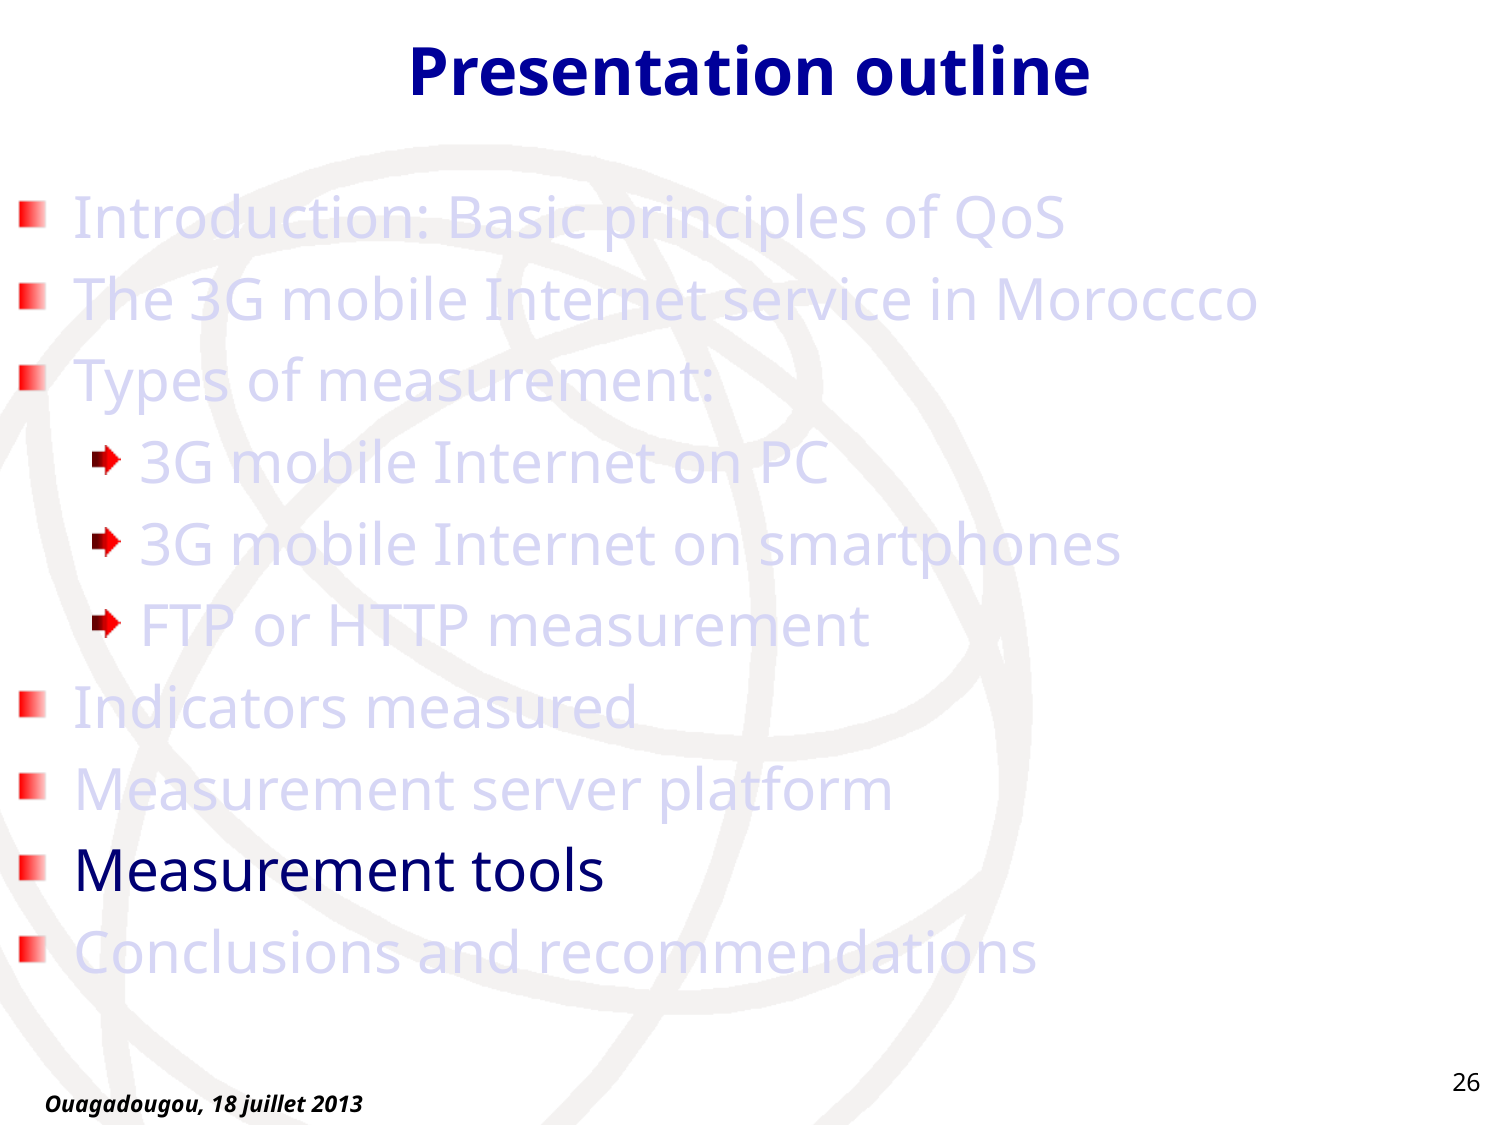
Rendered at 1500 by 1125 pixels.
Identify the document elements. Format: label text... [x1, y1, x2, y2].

picture [17, 853, 49, 884]
picture [17, 771, 49, 803]
picture [17, 199, 49, 231]
picture [0, 138, 1057, 1125]
title Presentation outline [0, 0, 1500, 138]
picture [17, 363, 49, 394]
picture [17, 689, 49, 721]
picture [92, 445, 121, 475]
picture [17, 281, 49, 313]
slide_number 26 [1271, 1058, 1497, 1125]
picture [92, 609, 121, 638]
text_box Ouagadougou, 18 juillet 2013 [29, 1082, 379, 1125]
picture [92, 527, 121, 557]
list Introduction: Basic principles of QoS The 3G mobile Internet service in Moroccco Types of measurement: 3G mobile Internet on PC 3G mobile Internet on smartphones FTP or HTTP measurement Indicators measured Measurement server platform Measurement tools Conclusions and recommendations [2, 172, 1500, 1035]
picture [17, 934, 49, 966]
